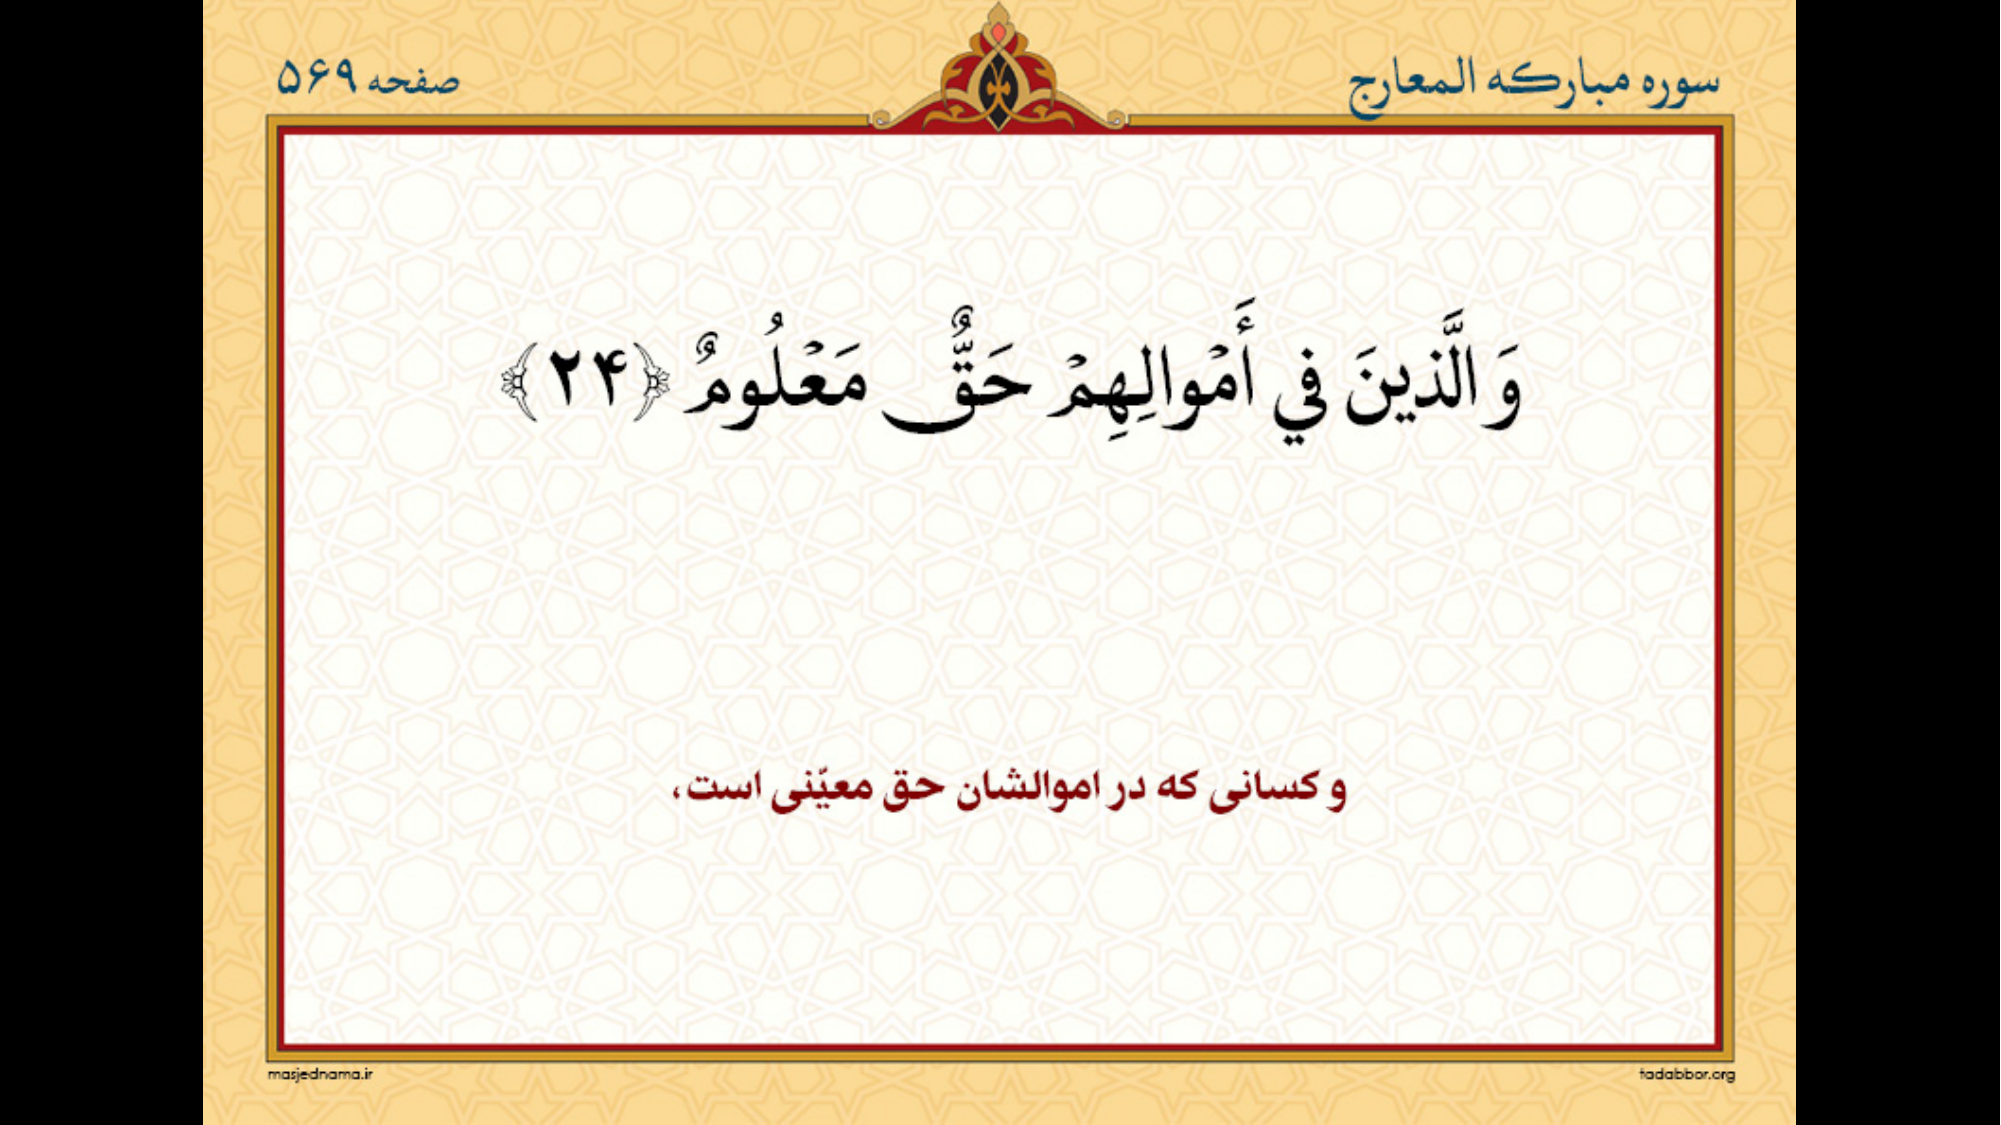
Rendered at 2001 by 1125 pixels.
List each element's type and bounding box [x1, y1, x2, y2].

picture [203, 0, 1796, 1125]
